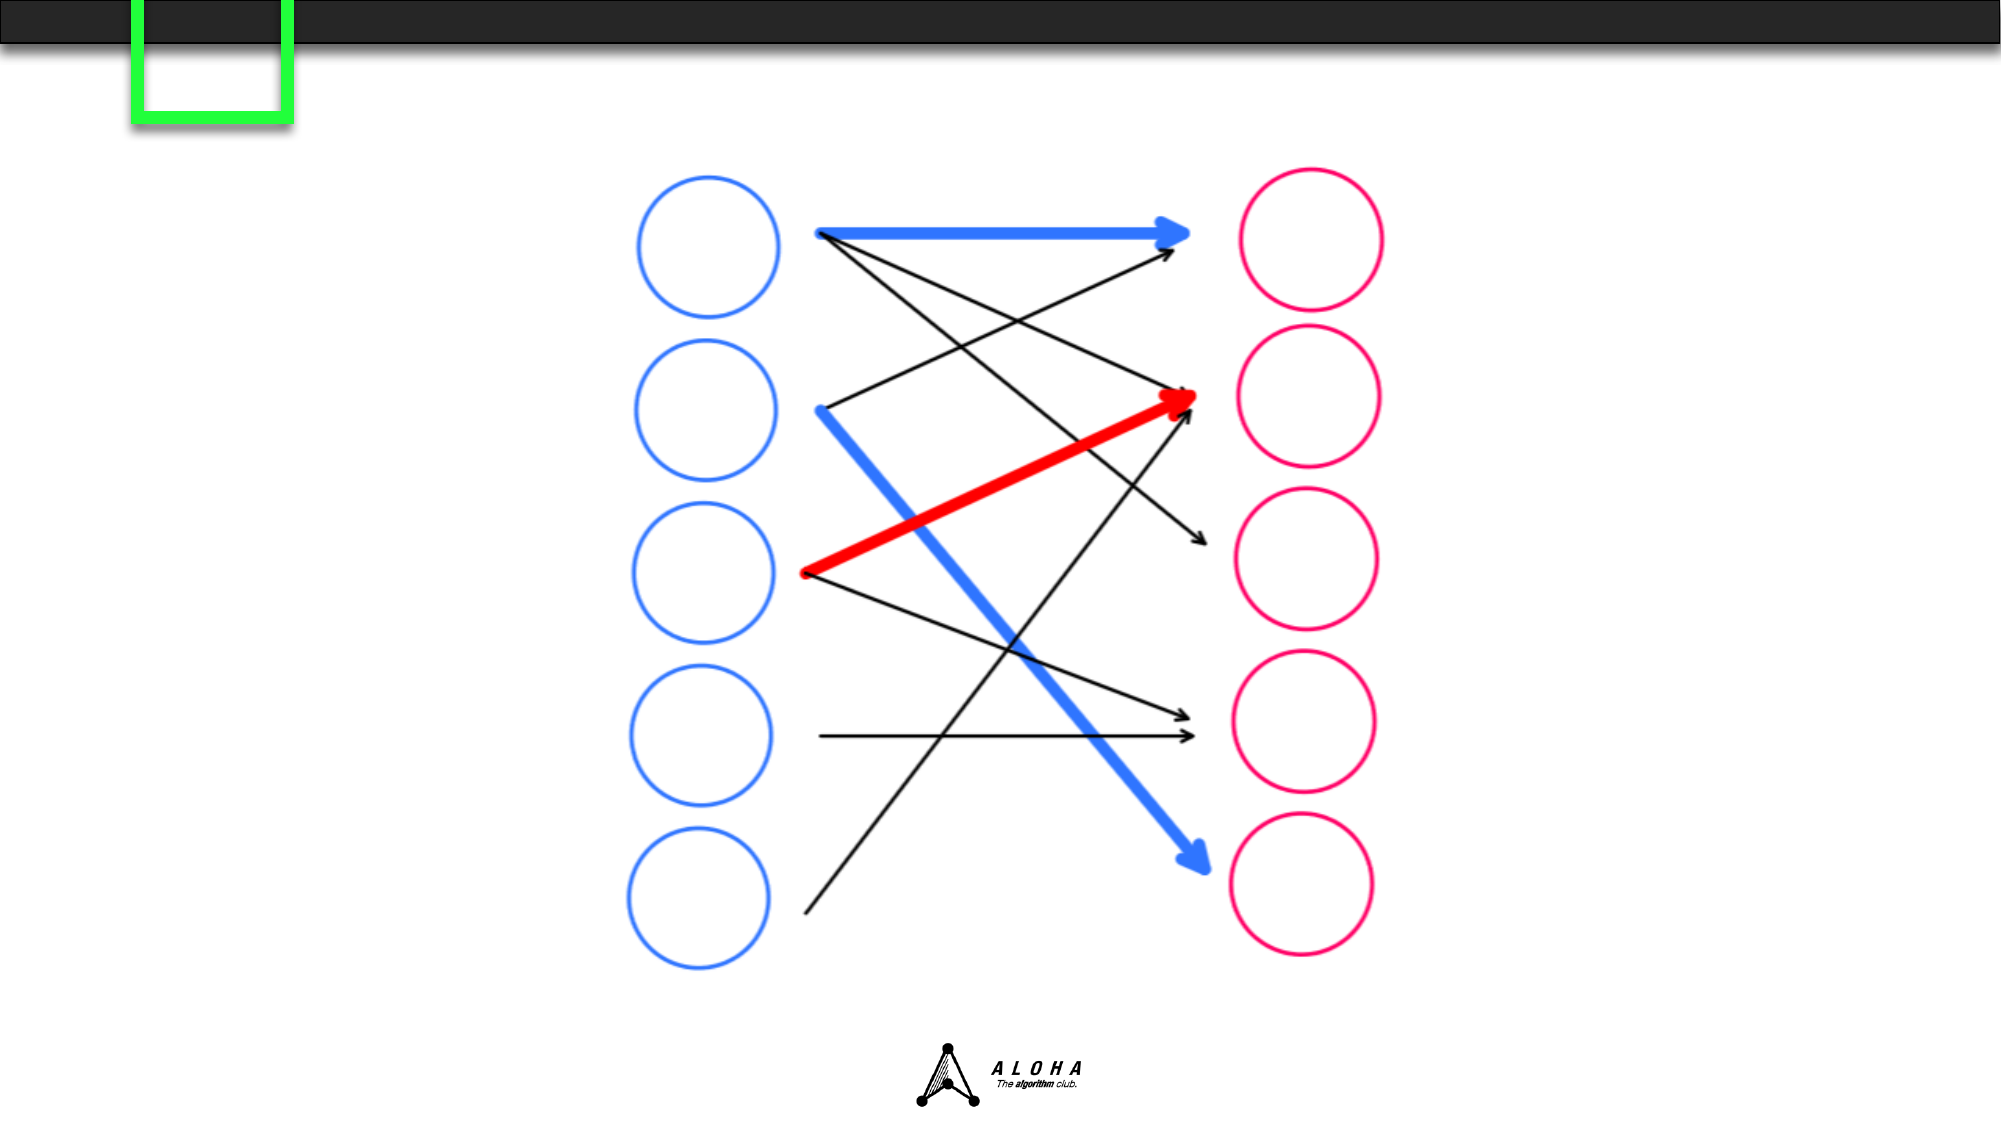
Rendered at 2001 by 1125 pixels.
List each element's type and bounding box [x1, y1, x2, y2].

picture [587, 143, 1413, 982]
picture [899, 1024, 1101, 1125]
